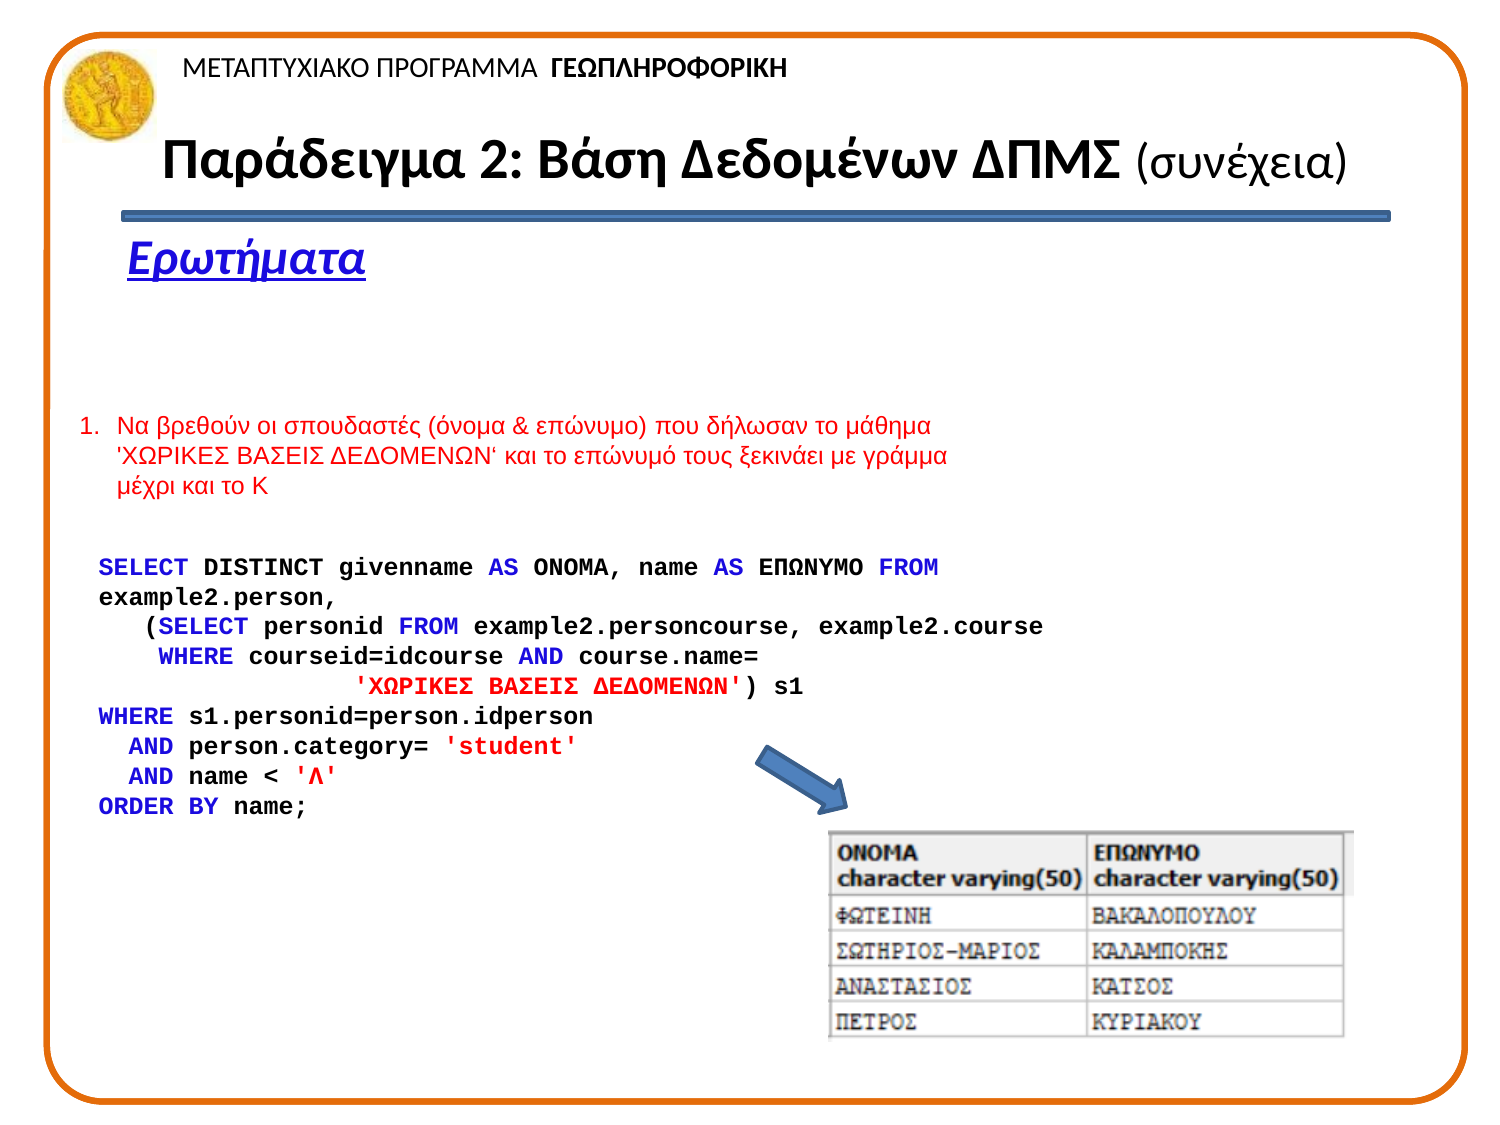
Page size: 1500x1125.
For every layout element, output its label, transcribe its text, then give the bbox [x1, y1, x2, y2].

text_box Παράδειγμα 2: Βάση Δεδομένων ΔΠΜΣ (συνέχεια) [80, 112, 1431, 255]
text_box Να βρεθούν οι σπουδαστές (όνομα & επώνυμο) που δήλωσαν το μάθημα 'ΧΩΡΙΚΕΣ ΒΑΣΕΙΣ ΔΕΔΟΜΕΝΩΝ‘ και το επώνυμό τους ξεκινάει με γράμμα μέχρι και το Κ [64, 402, 990, 507]
text_box [754, 744, 848, 815]
text_box Ερωτήματα [112, 217, 469, 292]
text_box SELECT DISTINCT givenname AS ΟΝΟΜΑ, name AS ΕΠΩΝΥΜΟ FROM example2.person, (SELECT personid FROM example2.personcourse, example2.course WHERE courseid=idcourse AND course.name= 'ΧΩΡΙΚΕΣ ΒΑΣΕΙΣ ΔΕΔΟΜΕΝΩΝ') s1 WHERE s1.personid=person.idperson AND person.category= 'student' AND name < 'Λ' ORDER BY name; [83, 542, 1091, 827]
picture [827, 830, 1354, 1042]
picture [62, 49, 157, 143]
